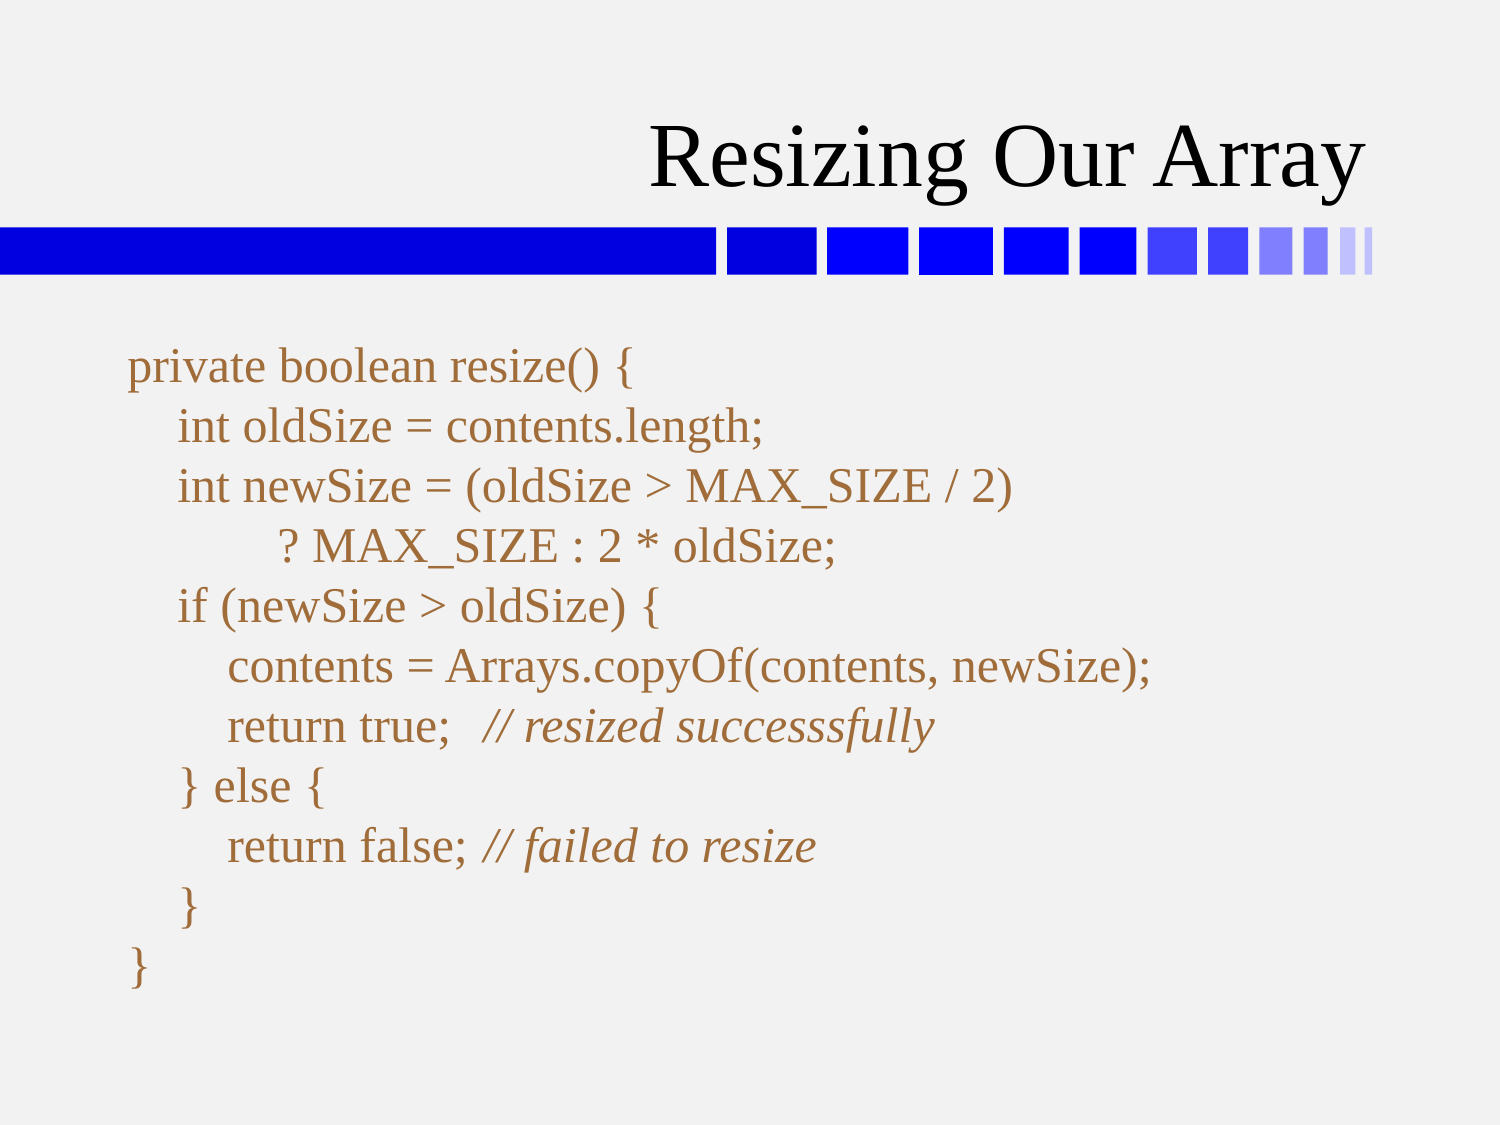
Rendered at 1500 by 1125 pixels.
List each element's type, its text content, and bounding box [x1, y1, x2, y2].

list private boolean resize() { int oldSize = contents.length; int newSize = (oldSize > MAX_SIZE / 2) ? MAX_SIZE : 2 * oldSize; if (newSize > oldSize) { contents = Arrays.copyOf(contents, newSize); return true; // resized successsfully } else { return false; // failed to resize } } [111, 324, 1388, 1001]
title Resizing Our Array [109, 27, 1383, 213]
